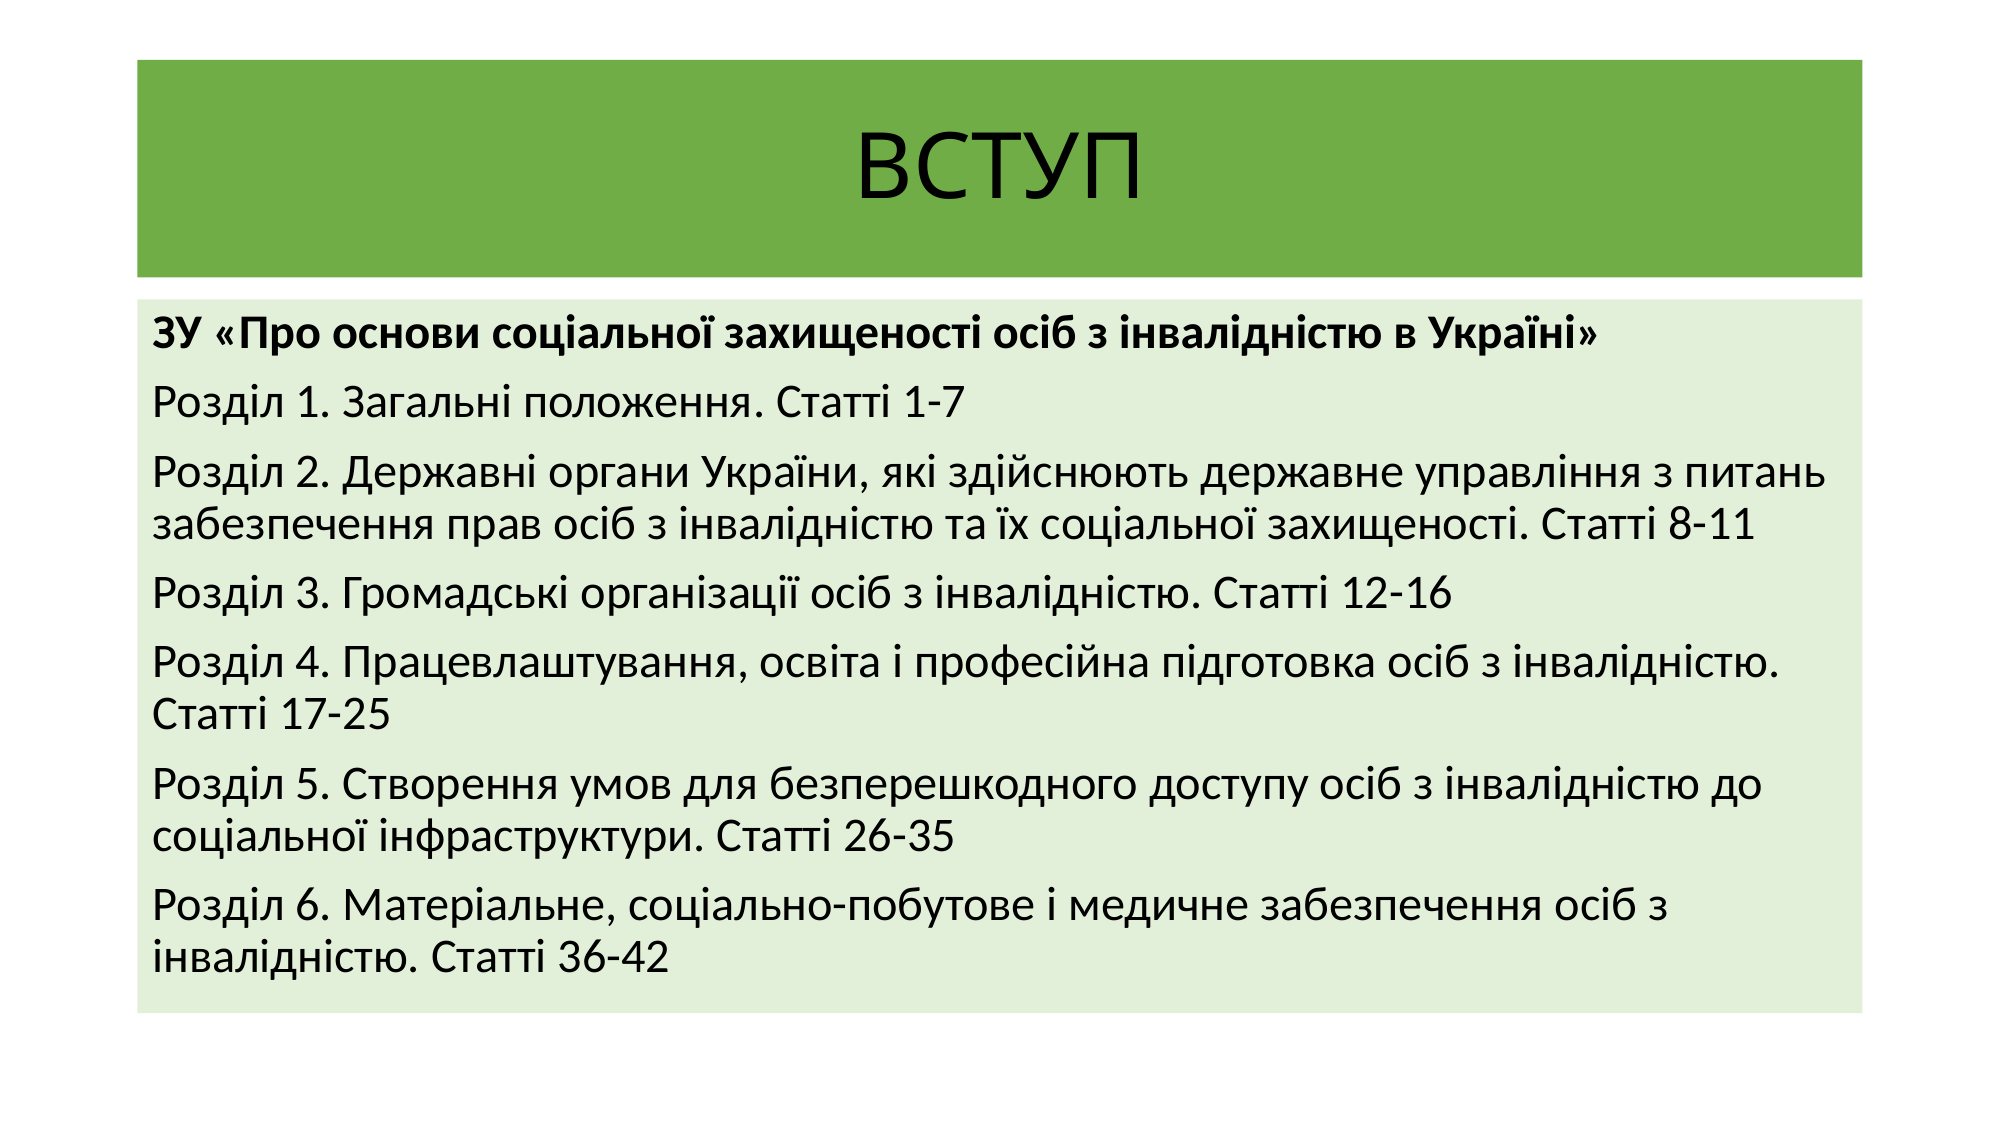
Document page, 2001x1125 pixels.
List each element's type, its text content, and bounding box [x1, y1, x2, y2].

title ВСТУП [137, 59, 1863, 278]
list ЗУ «Про основи соціальної захищеності осіб з інвалідністю в Україні» Розділ 1. Загальні положення. Статті 1-7 Розділ 2. Державні органи України, які здійснюють державне управління з питань забезпечення прав осіб з інвалідністю та їх соціальної захищеності. Статті 8-11 Розділ 3. Громадські організації осіб з інвалідністю. Статті 12-16 Розділ 4. Працевлаштування, освіта і професійна підготовка осіб з інвалідністю. Статті 17-25 Розділ 5. Створення умов для безперешкодного доступу осіб з інвалідністю до соціальної інфраструктури. Статті 26-35 Розділ 6. Матеріальне, соціально-побутове і медичне забезпечення осіб з інвалідністю. Статті 36-42 [137, 299, 1863, 1014]
